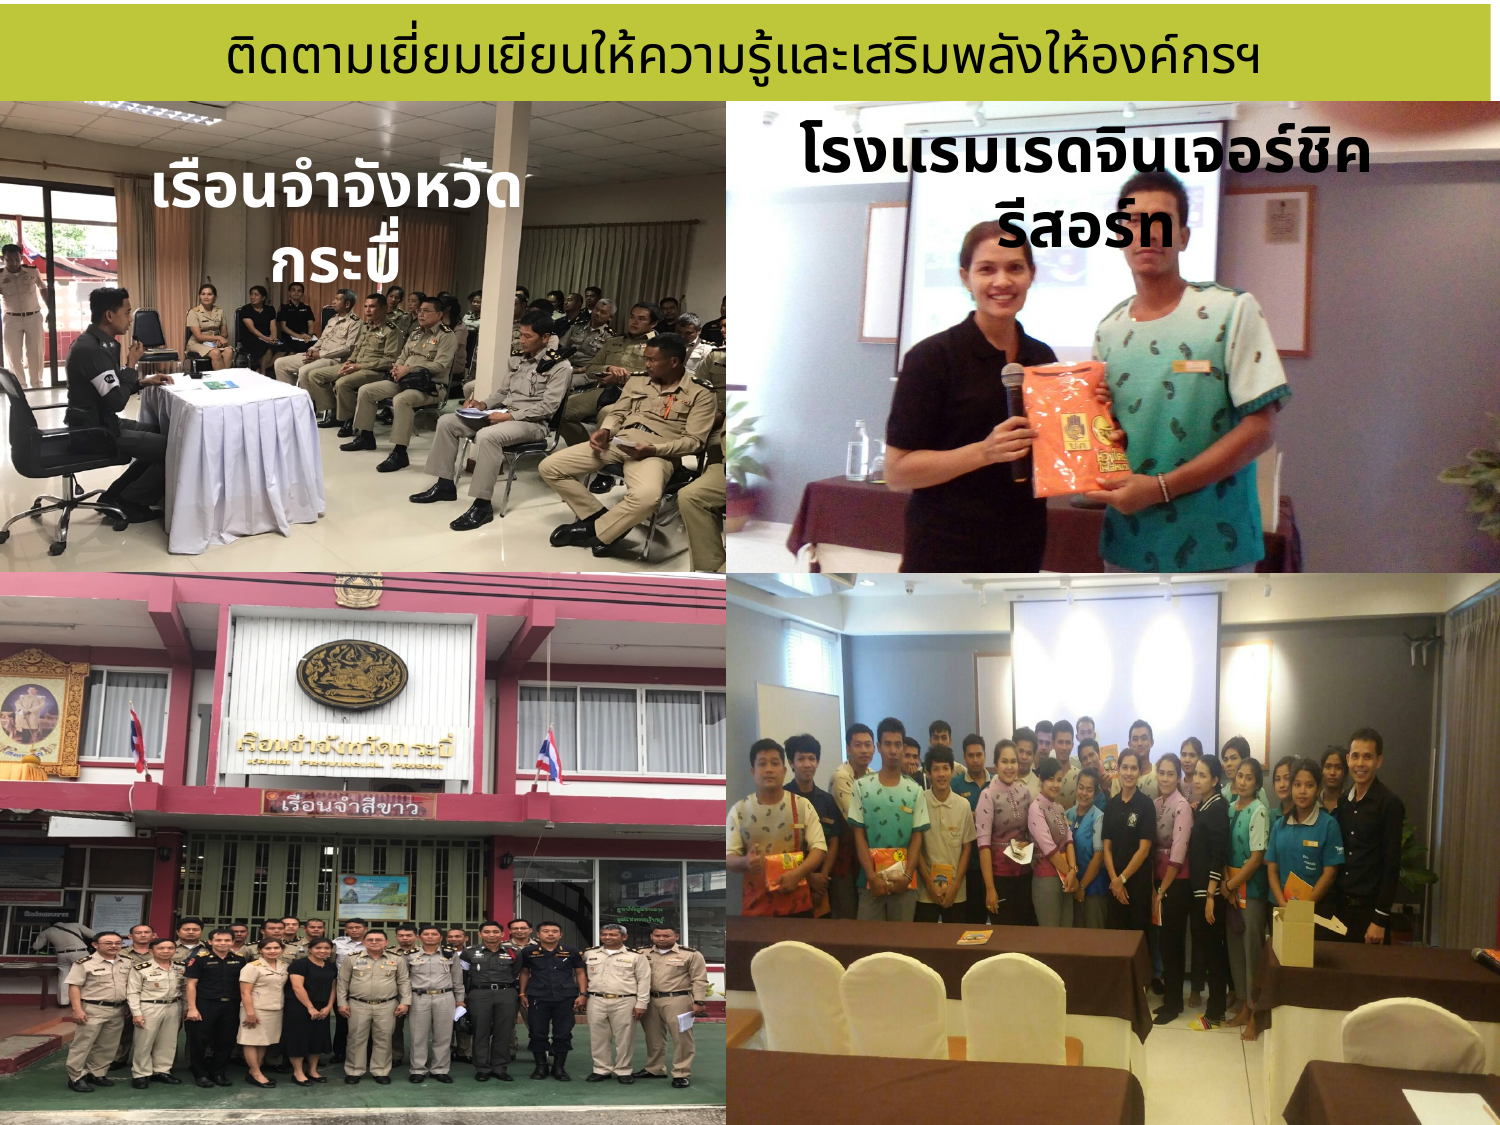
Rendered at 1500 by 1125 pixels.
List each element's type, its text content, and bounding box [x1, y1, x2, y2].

picture [0, 101, 1500, 1125]
title ติดตามเยี่ยมเยียนให้ความรู้และเสริมพลังให้องค์กรฯ [0, 4, 1491, 100]
